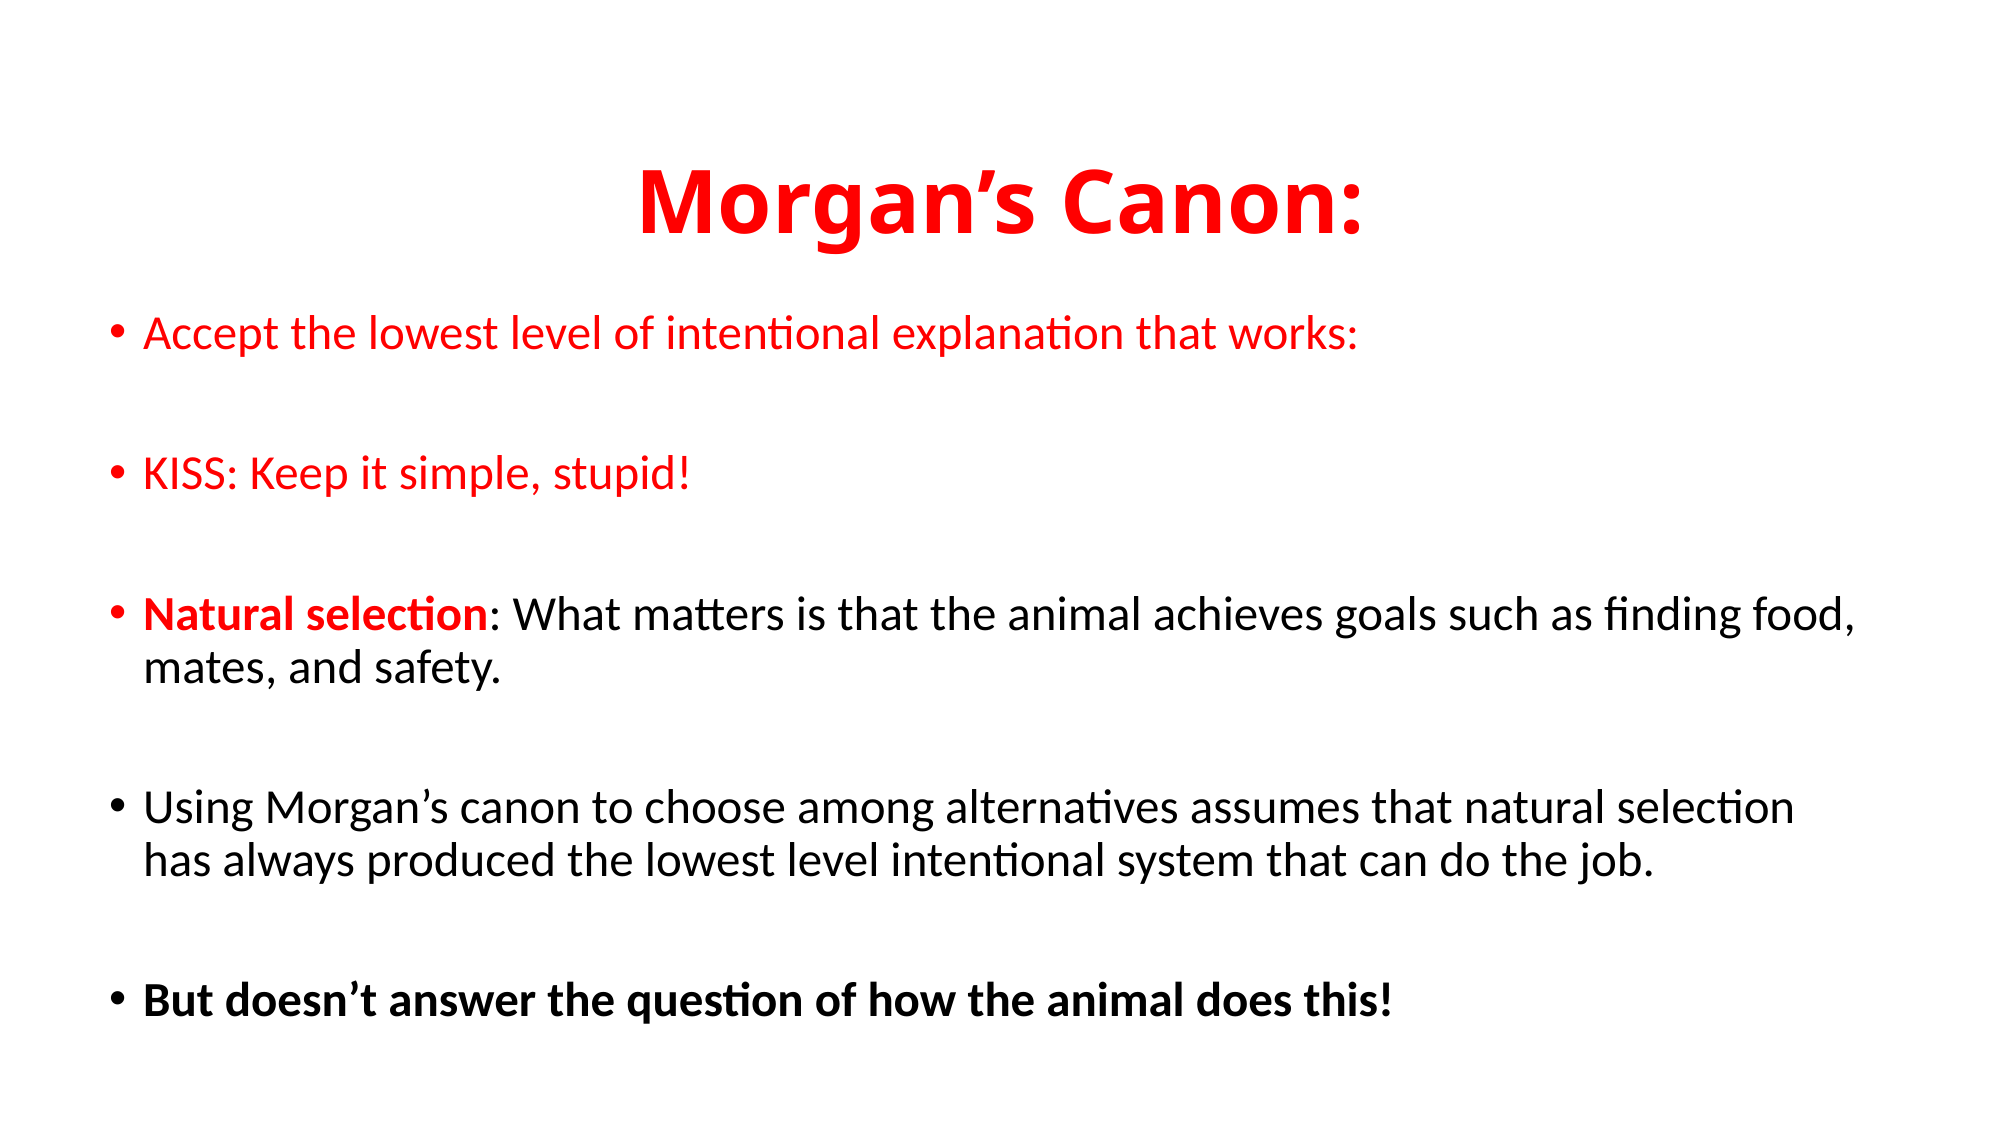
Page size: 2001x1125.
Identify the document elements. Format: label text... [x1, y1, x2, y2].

list Accept the lowest level of intentional explanation that works: KISS: Keep it simple, stupid! Natural selection: What matters is that the animal achieves goals such as finding food, mates, and safety. Using Morgan’s canon to choose among alternatives assumes that natural selection has always produced the lowest level intentional system that can do the job. But doesn’t answer the question of how the animal does this! [94, 299, 1873, 1048]
title Morgan’s Canon: [362, 149, 1638, 299]
